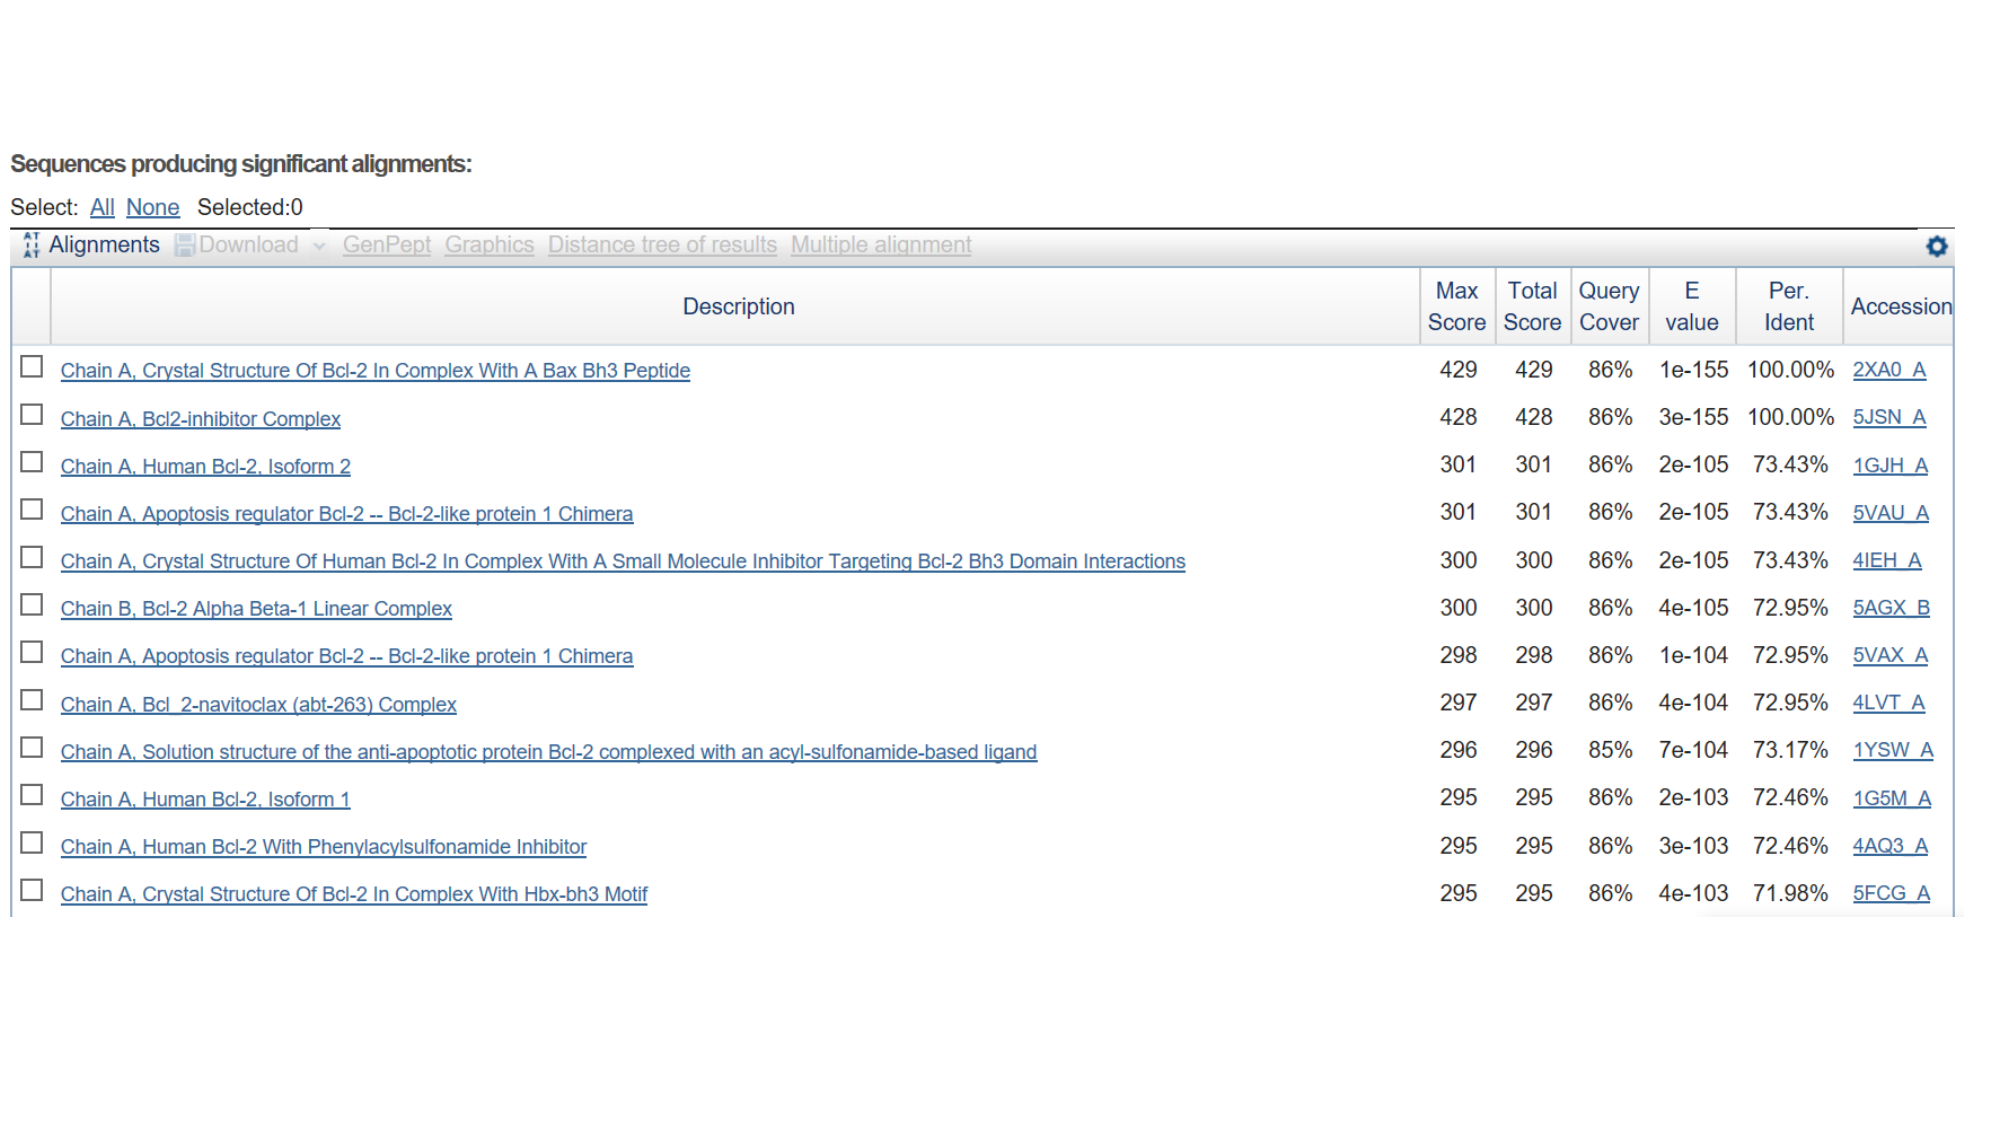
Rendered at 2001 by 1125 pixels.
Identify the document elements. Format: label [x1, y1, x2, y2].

picture [0, 135, 1964, 917]
